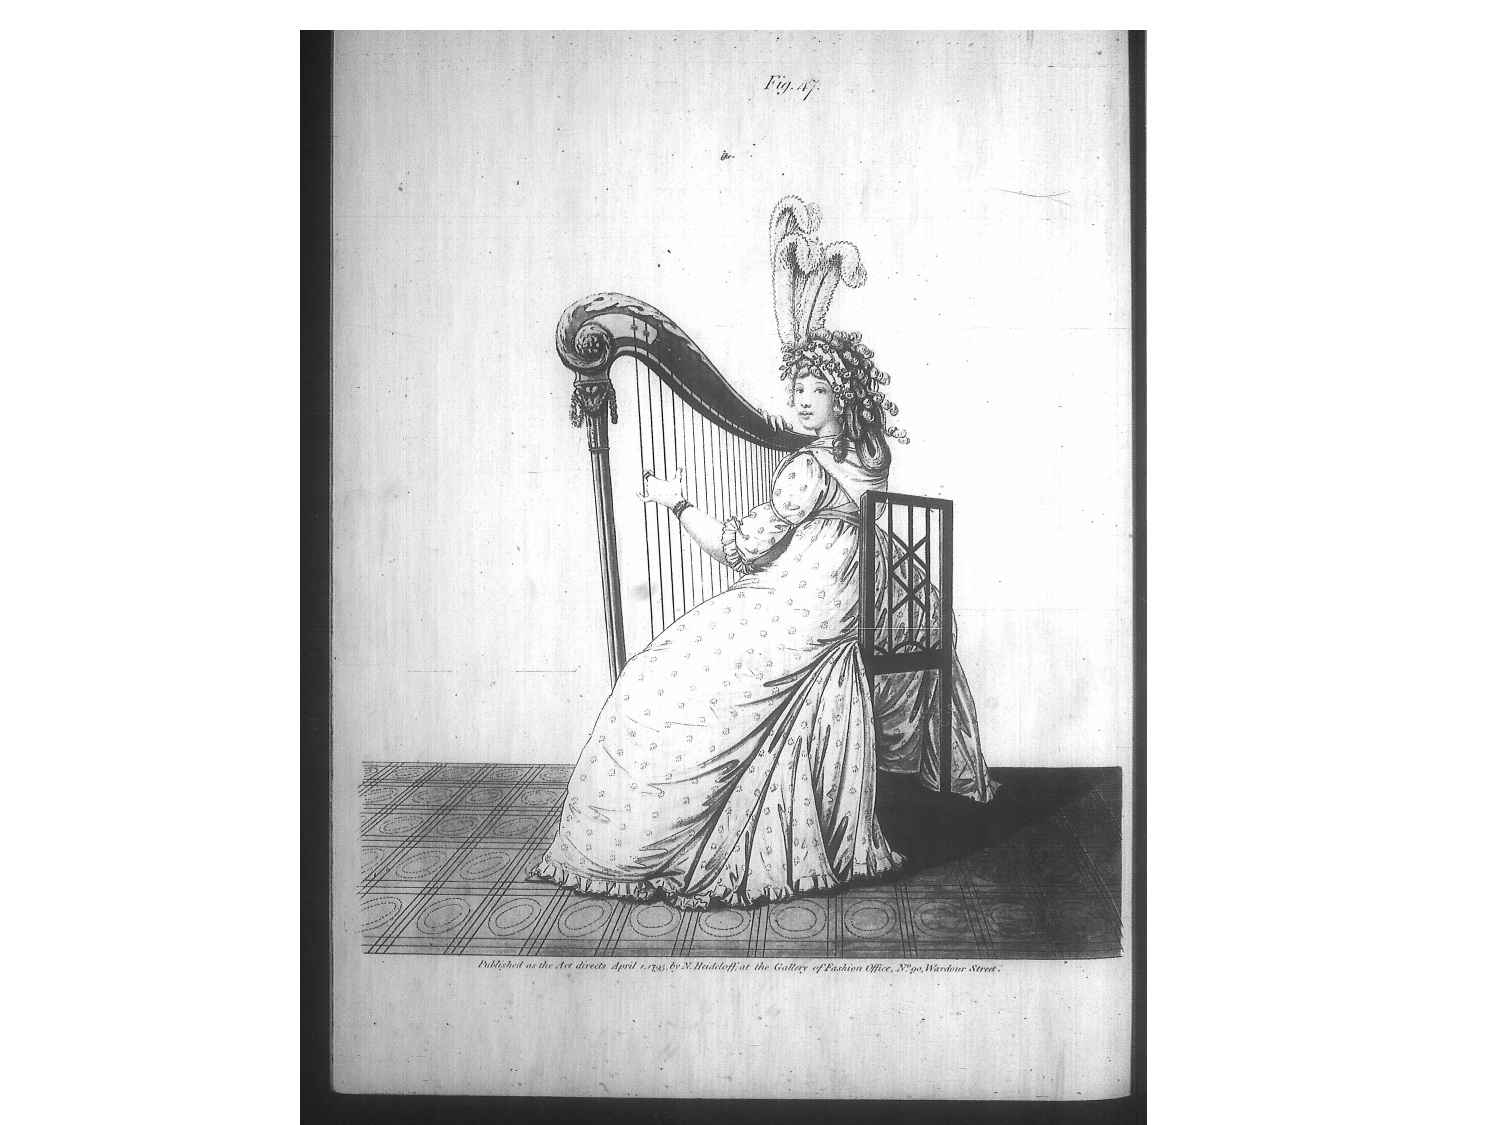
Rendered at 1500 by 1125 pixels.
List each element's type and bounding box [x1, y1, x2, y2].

list [0, 30, 1500, 1125]
